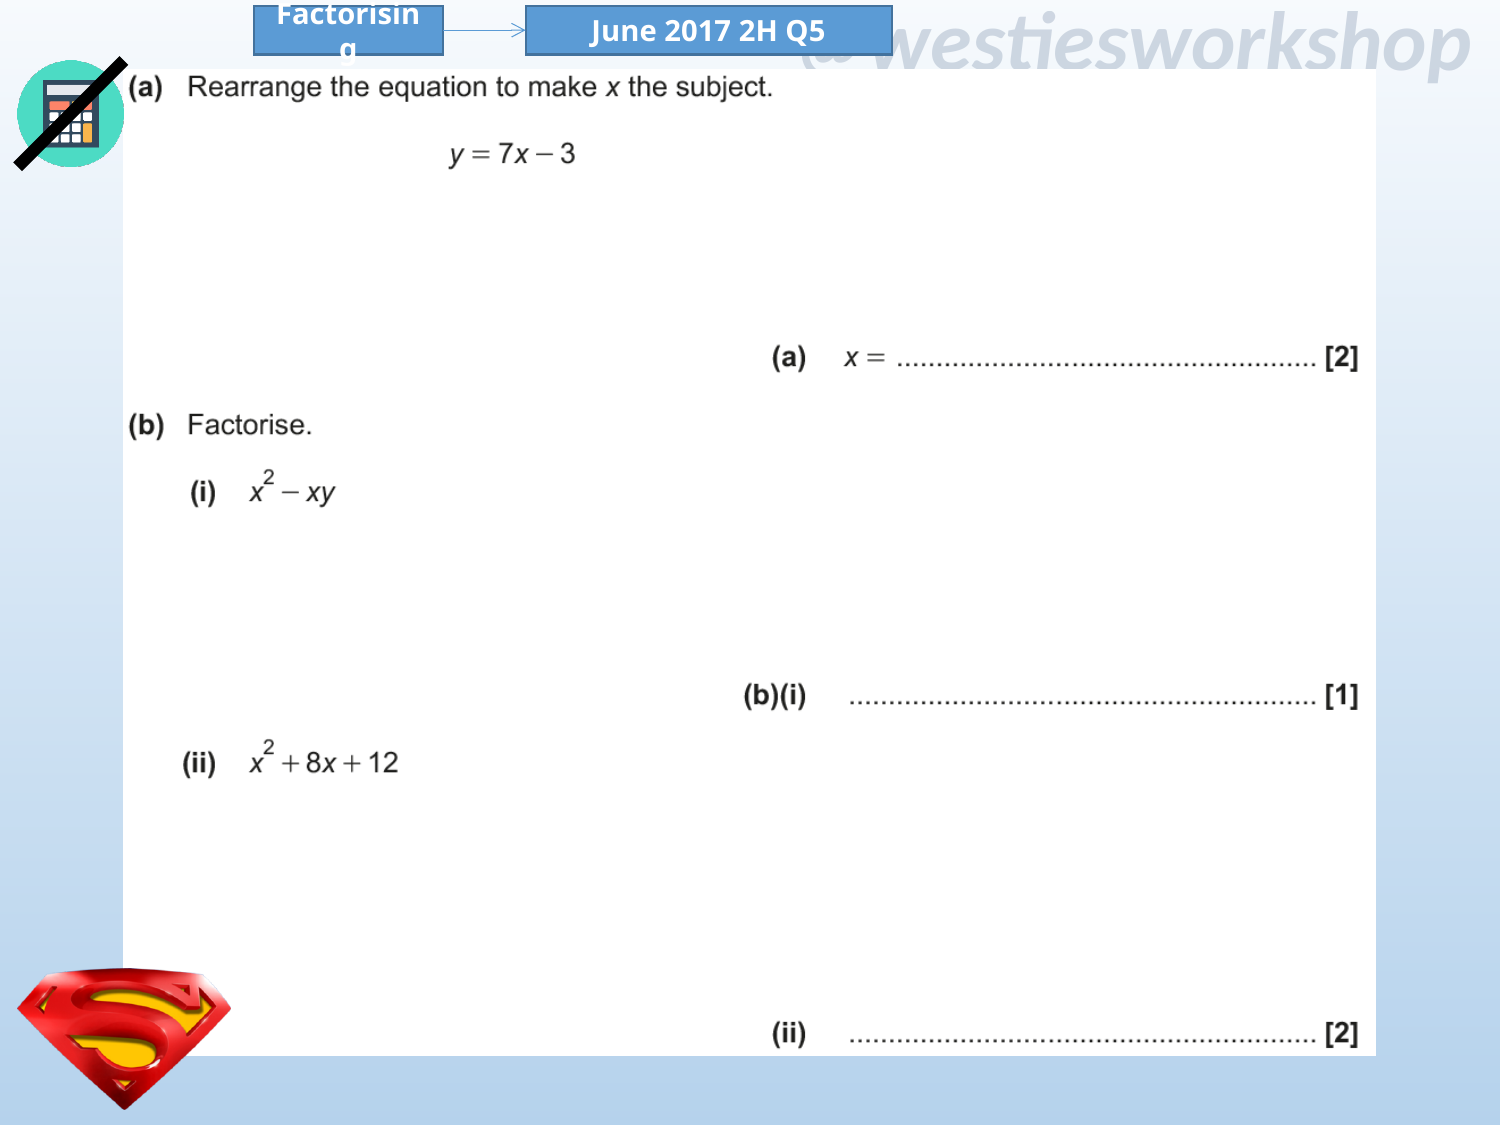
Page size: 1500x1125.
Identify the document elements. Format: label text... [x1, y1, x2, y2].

picture [17, 69, 1376, 1110]
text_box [17, 60, 124, 167]
text_box Factorising [253, 5, 444, 56]
text_box June 2017 2H Q5 [525, 5, 893, 56]
